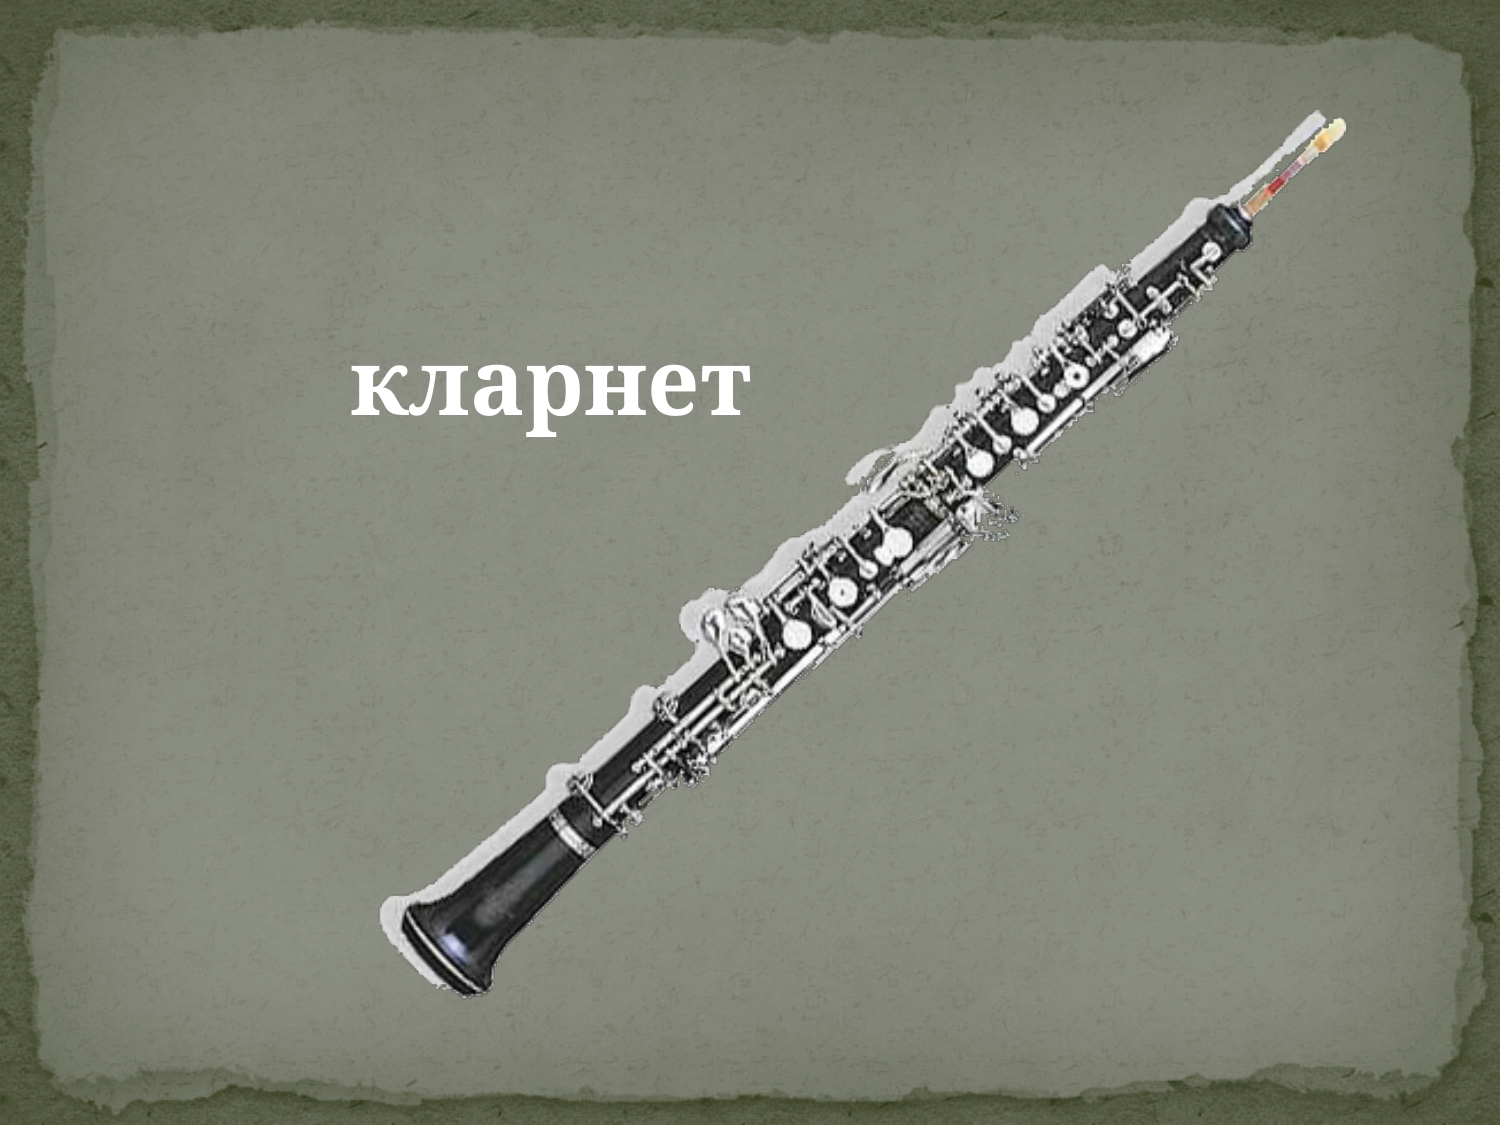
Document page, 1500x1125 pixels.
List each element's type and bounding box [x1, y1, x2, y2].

picture [304, 18, 1430, 1059]
